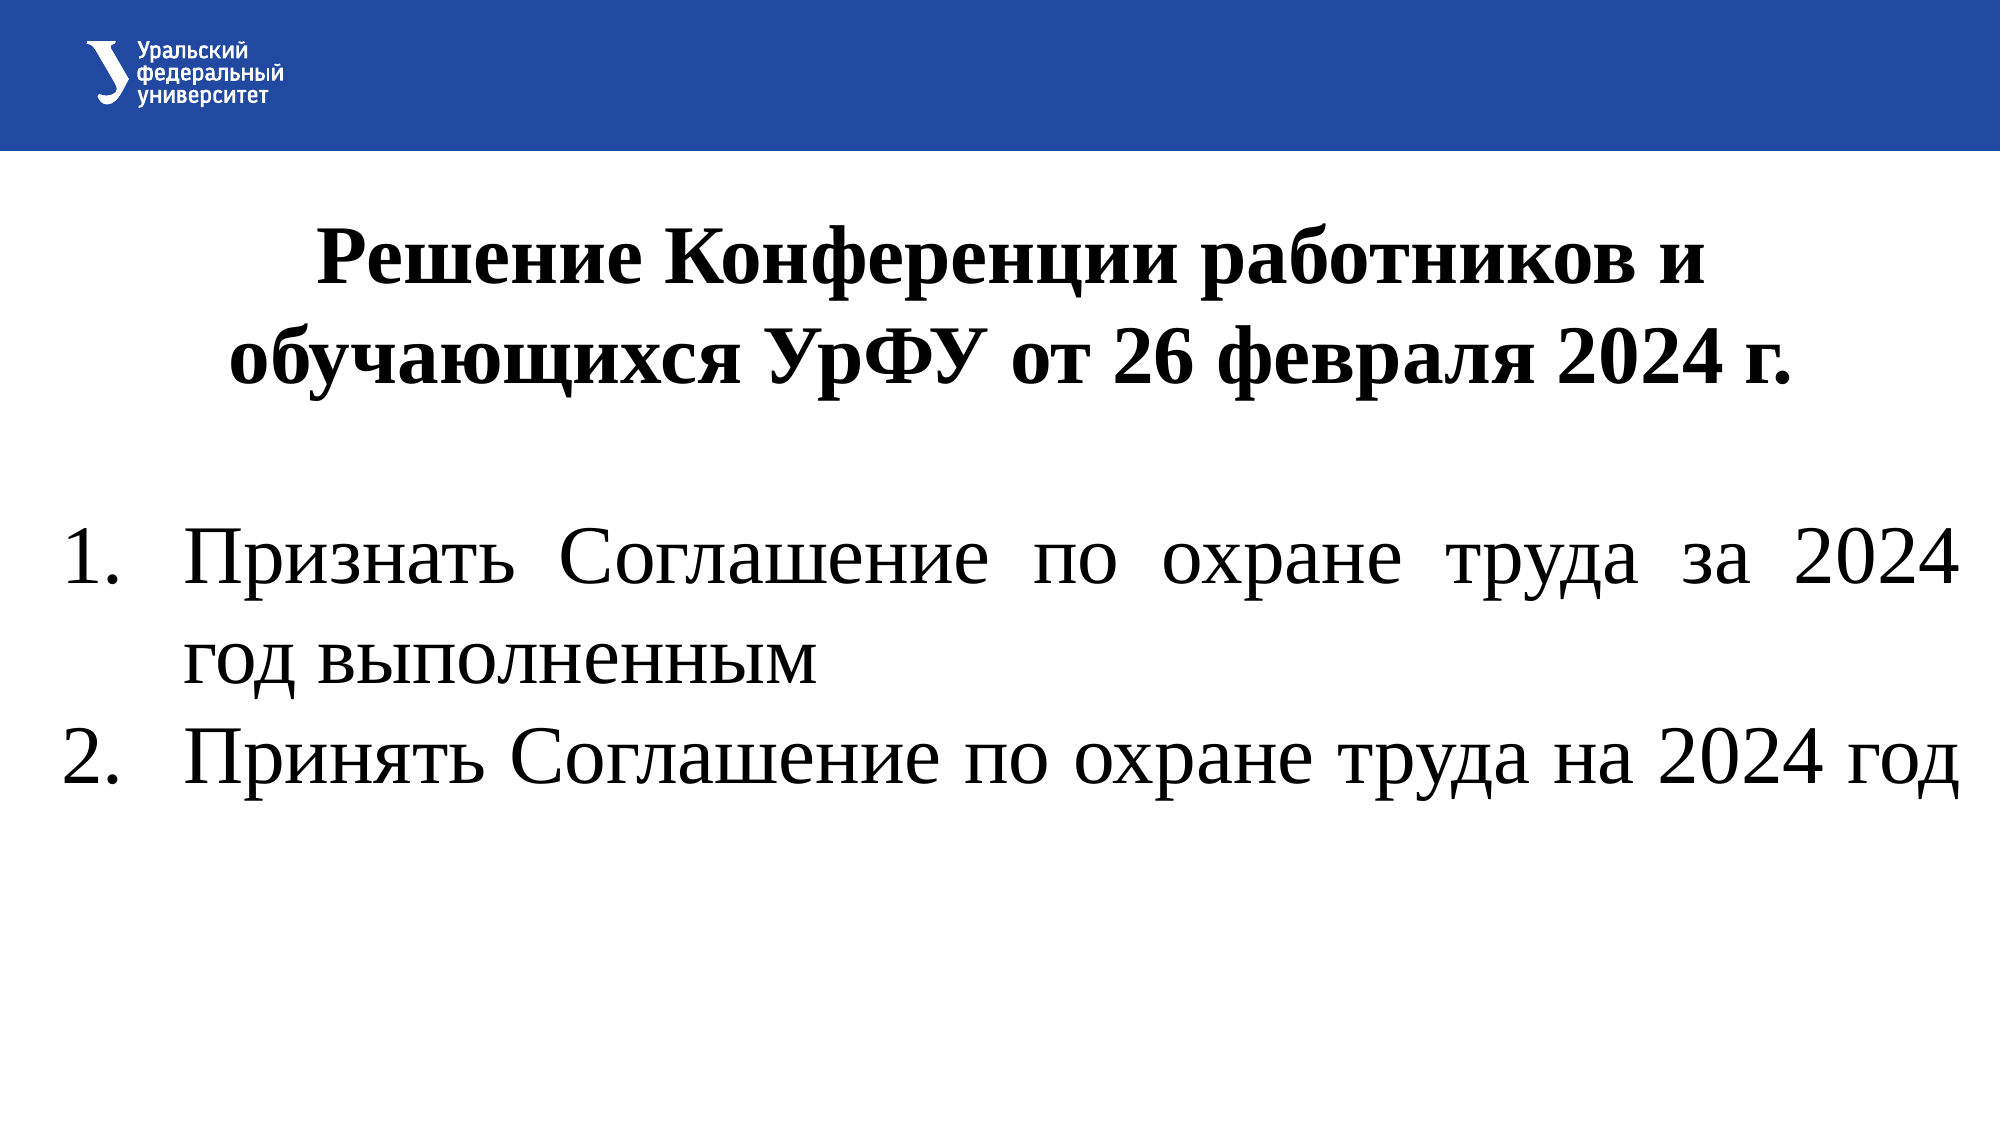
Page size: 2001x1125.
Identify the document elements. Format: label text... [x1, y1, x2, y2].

text_box Решение Конференции работников и обучающихся УрФУ от 26 февраля 2024 г. Признать Соглашение по охране труда за 2024 год выполненным Принять Соглашение по охране труда на 2024 год [46, 193, 1977, 808]
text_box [0, 0, 2000, 155]
